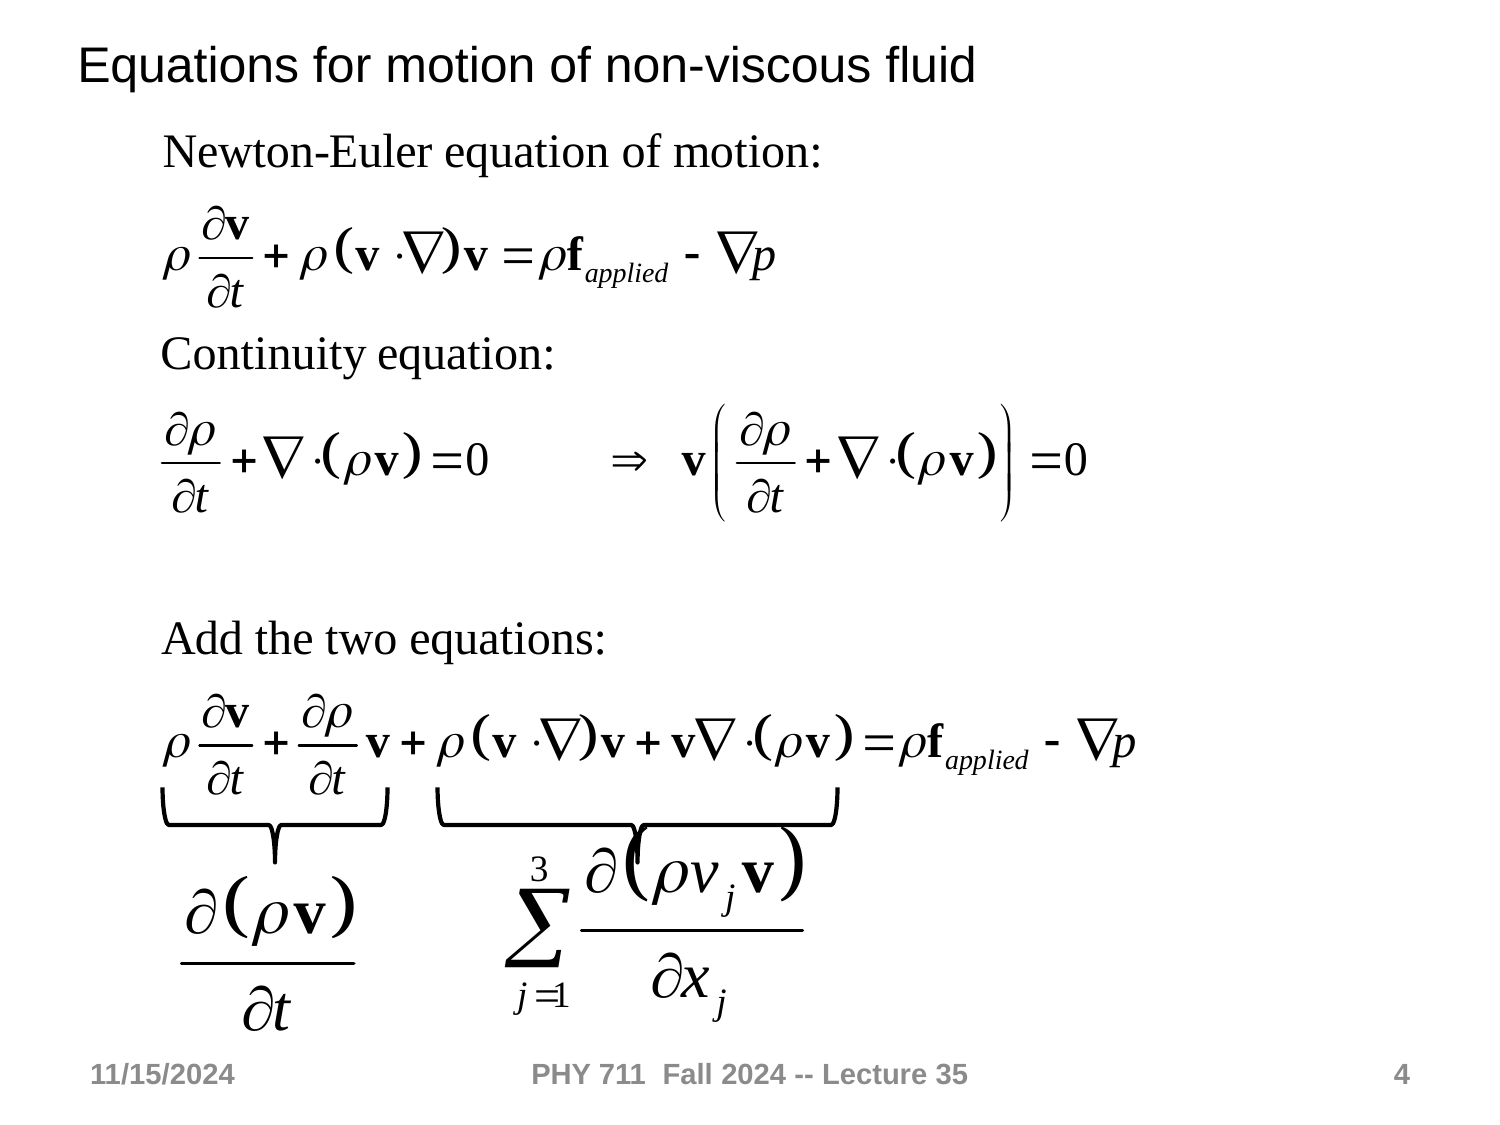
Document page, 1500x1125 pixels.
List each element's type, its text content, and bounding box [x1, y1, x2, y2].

footer PHY 711 Fall 2024 -- Lecture 35 [512, 1042, 988, 1103]
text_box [174, 869, 364, 1041]
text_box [156, 127, 1144, 802]
text_box [438, 810, 838, 826]
text_box [163, 810, 388, 864]
slide_number 4 [1074, 1042, 1425, 1103]
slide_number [75, 1042, 425, 1103]
text_box Equations for motion of non-viscous fluid [62, 24, 1313, 100]
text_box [498, 821, 813, 1033]
